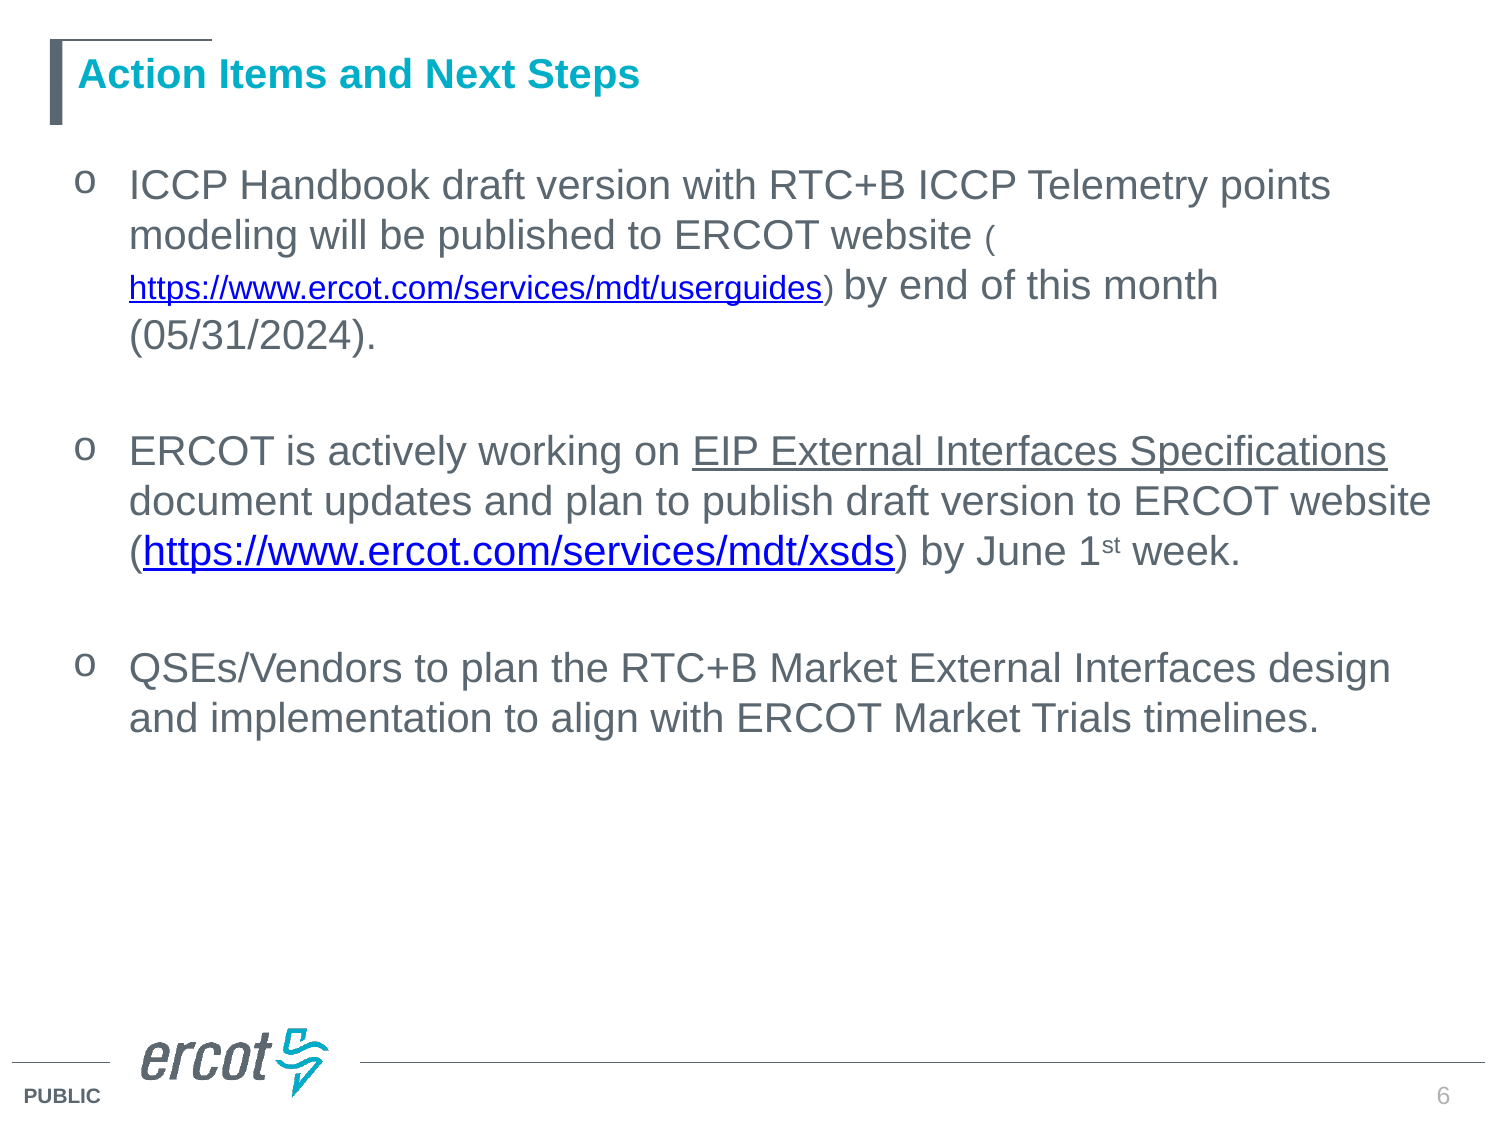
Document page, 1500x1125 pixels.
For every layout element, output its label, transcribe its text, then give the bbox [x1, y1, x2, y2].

slide_number 6 [1400, 1076, 1488, 1113]
title Action Items and Next Steps [62, 39, 1450, 125]
picture [137, 1024, 332, 1100]
list ICCP Handbook draft version with RTC+B ICCP Telemetry points modeling will be published to ERCOT website (https://www.ercot.com/services/mdt/userguides) by end of this month (05/31/2024). ERCOT is actively working on EIP External Interfaces Specifications document updates and plan to publish draft version to ERCOT website (https://www.ercot.com/services/mdt/xsds) by June 1st week. QSEs/Vendors to plan the RTC+B Market External Interfaces design and implementation to align with ERCOT Market Trials timelines. [57, 149, 1458, 947]
